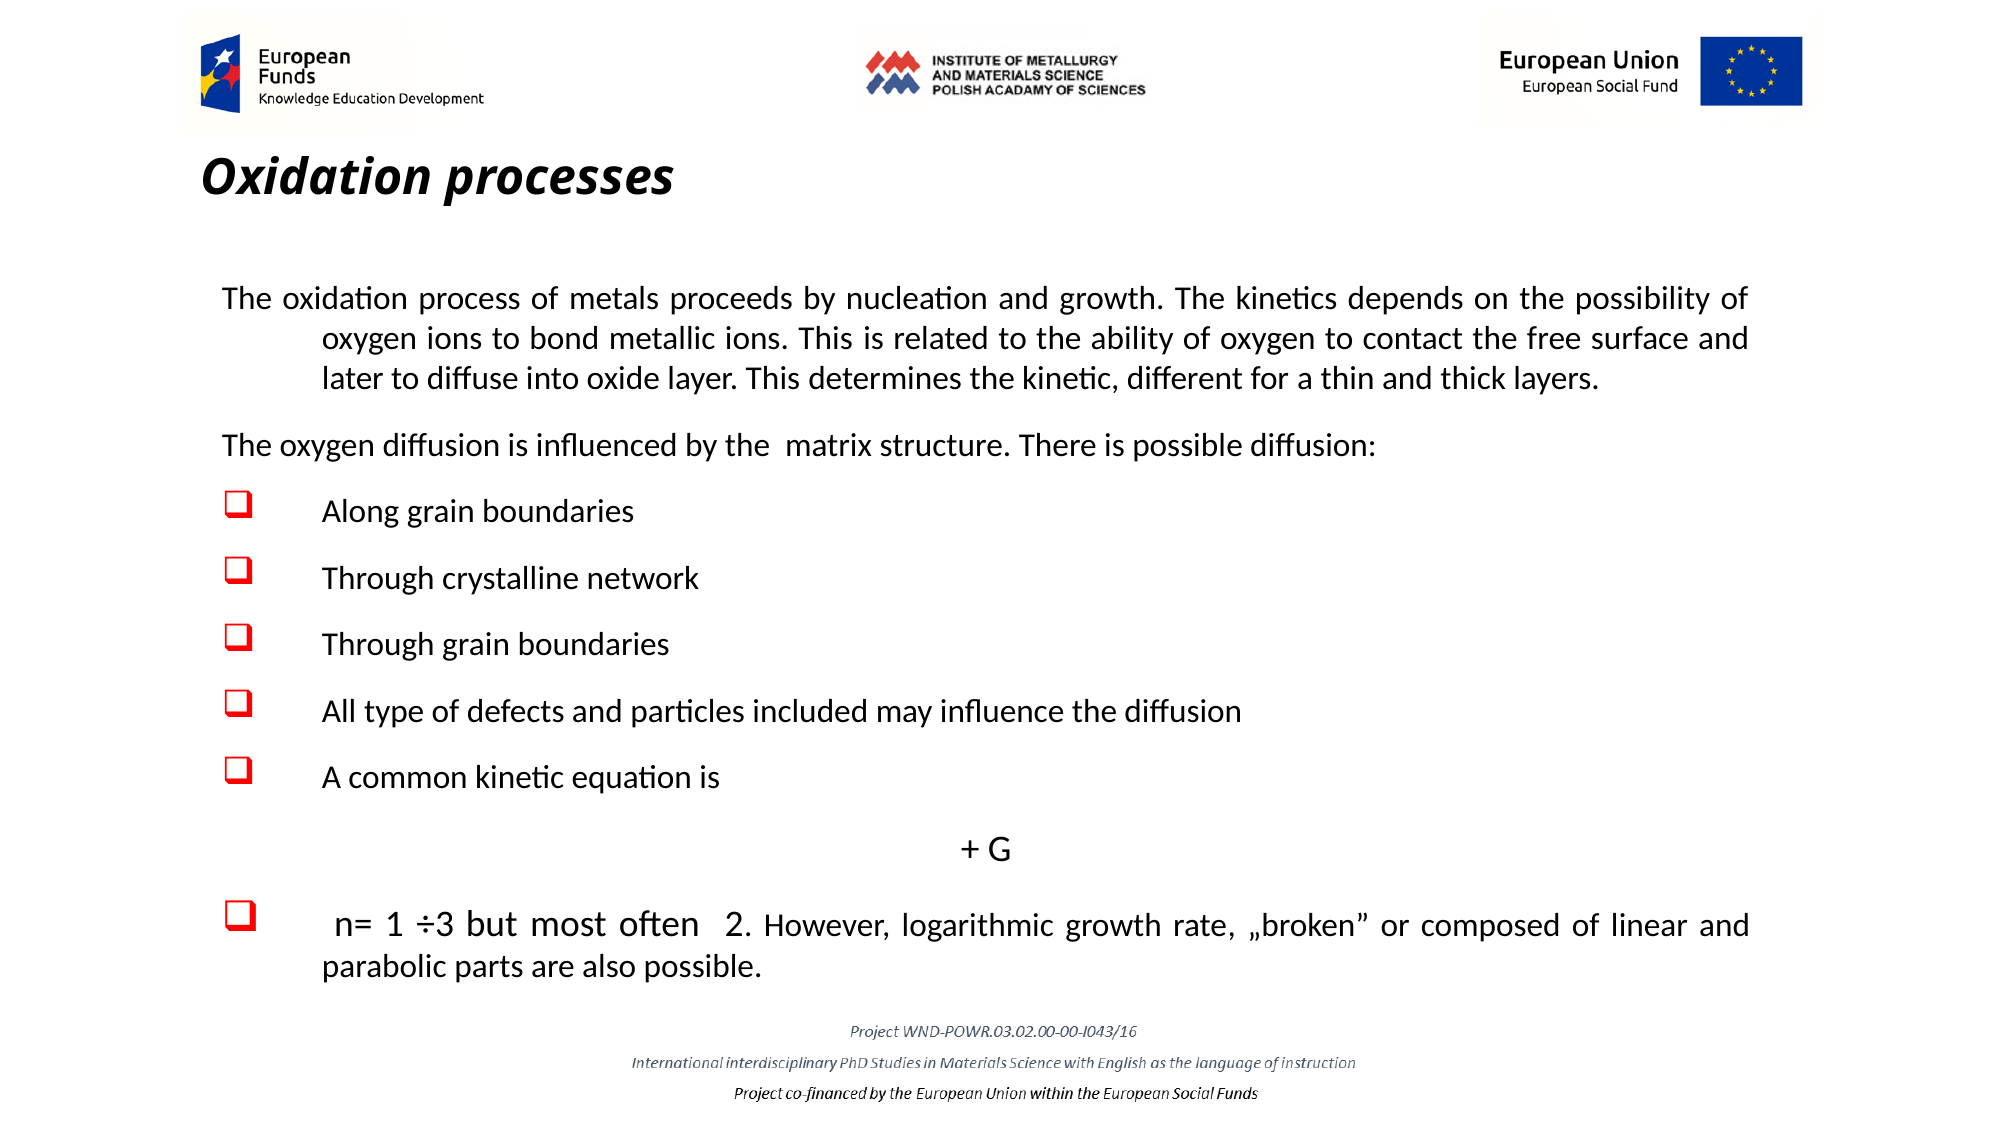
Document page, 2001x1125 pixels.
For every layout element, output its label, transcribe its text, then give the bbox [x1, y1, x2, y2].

picture [174, 13, 1825, 122]
picture [619, 1007, 1367, 1114]
title Oxidation processes [135, 122, 1861, 227]
